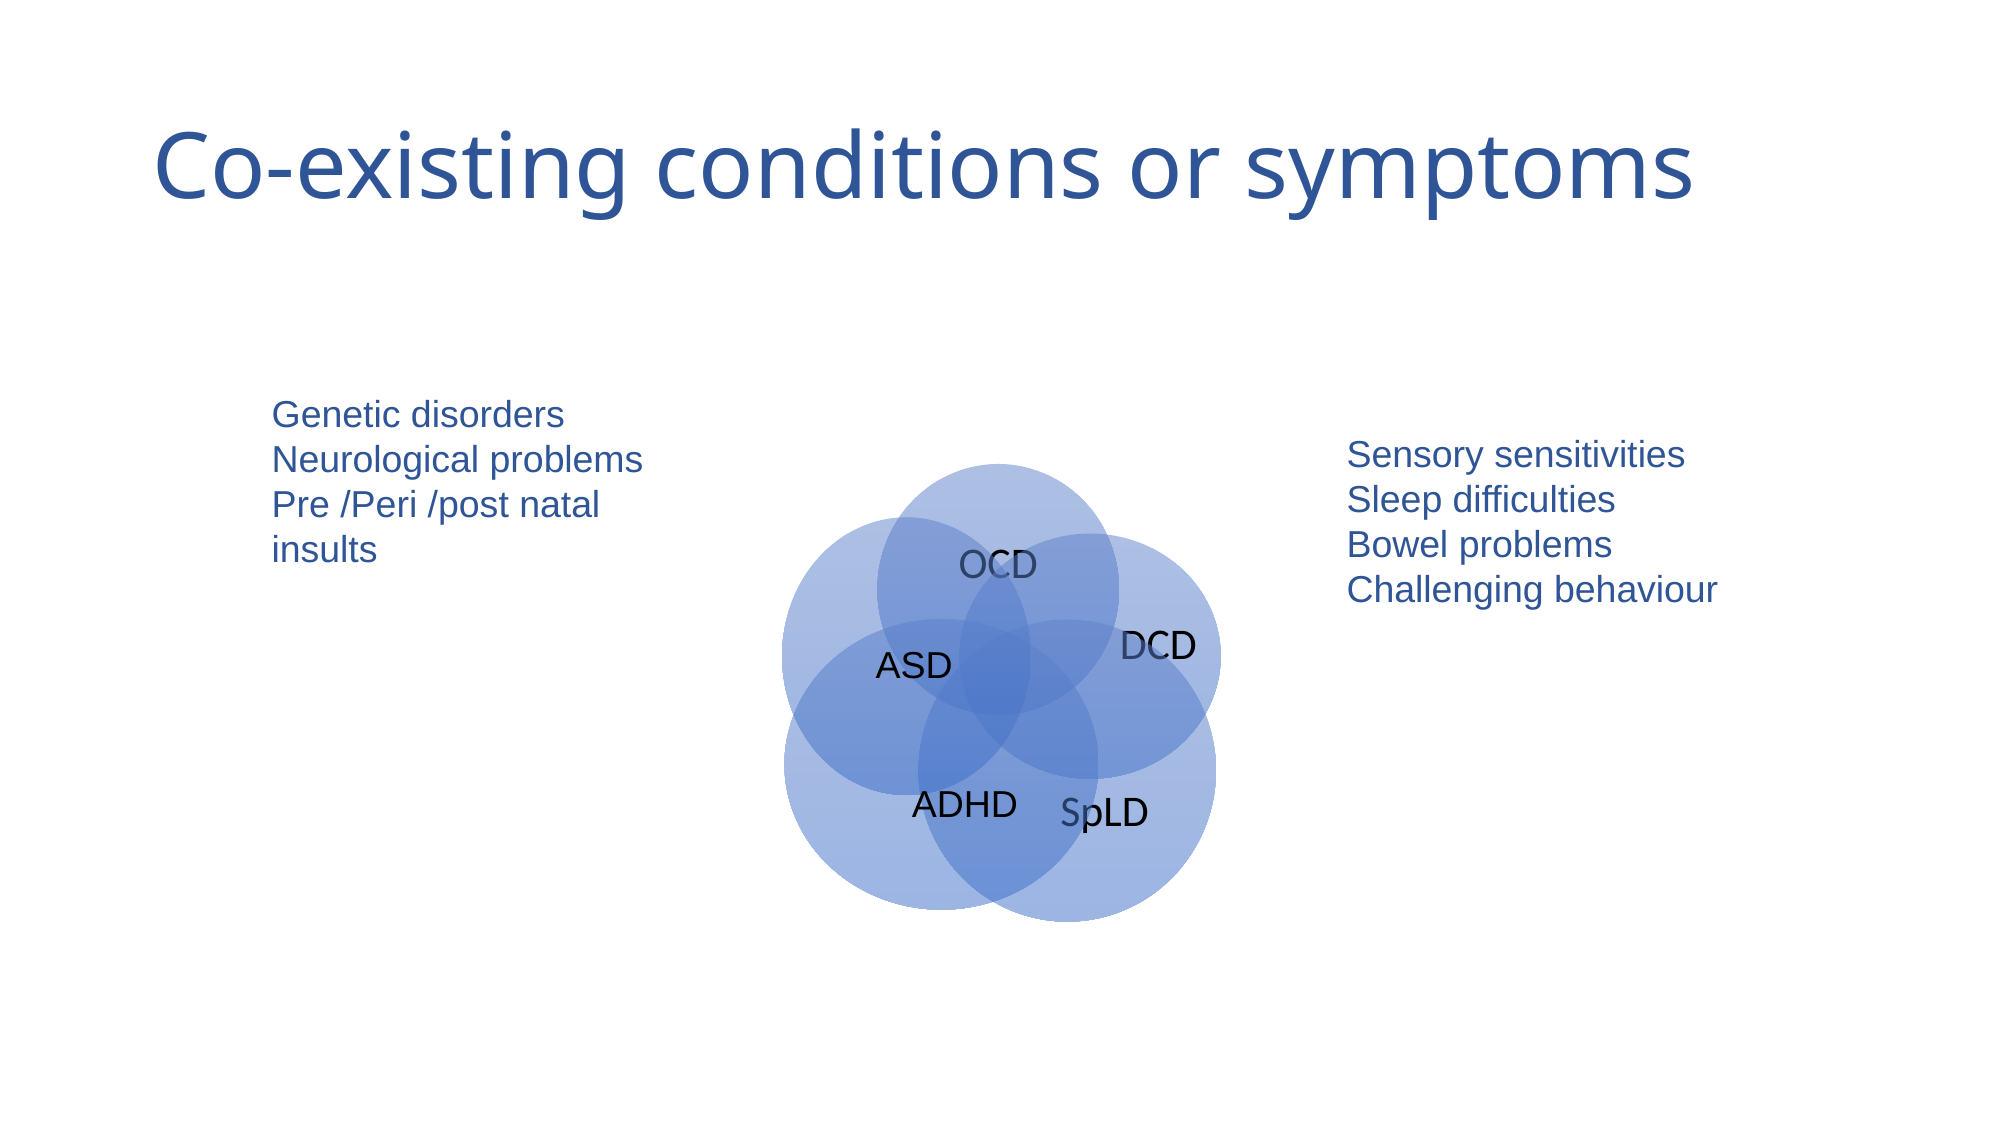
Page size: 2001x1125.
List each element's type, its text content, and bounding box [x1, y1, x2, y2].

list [137, 299, 1815, 991]
title Co-existing conditions or symptoms [137, 59, 1863, 278]
